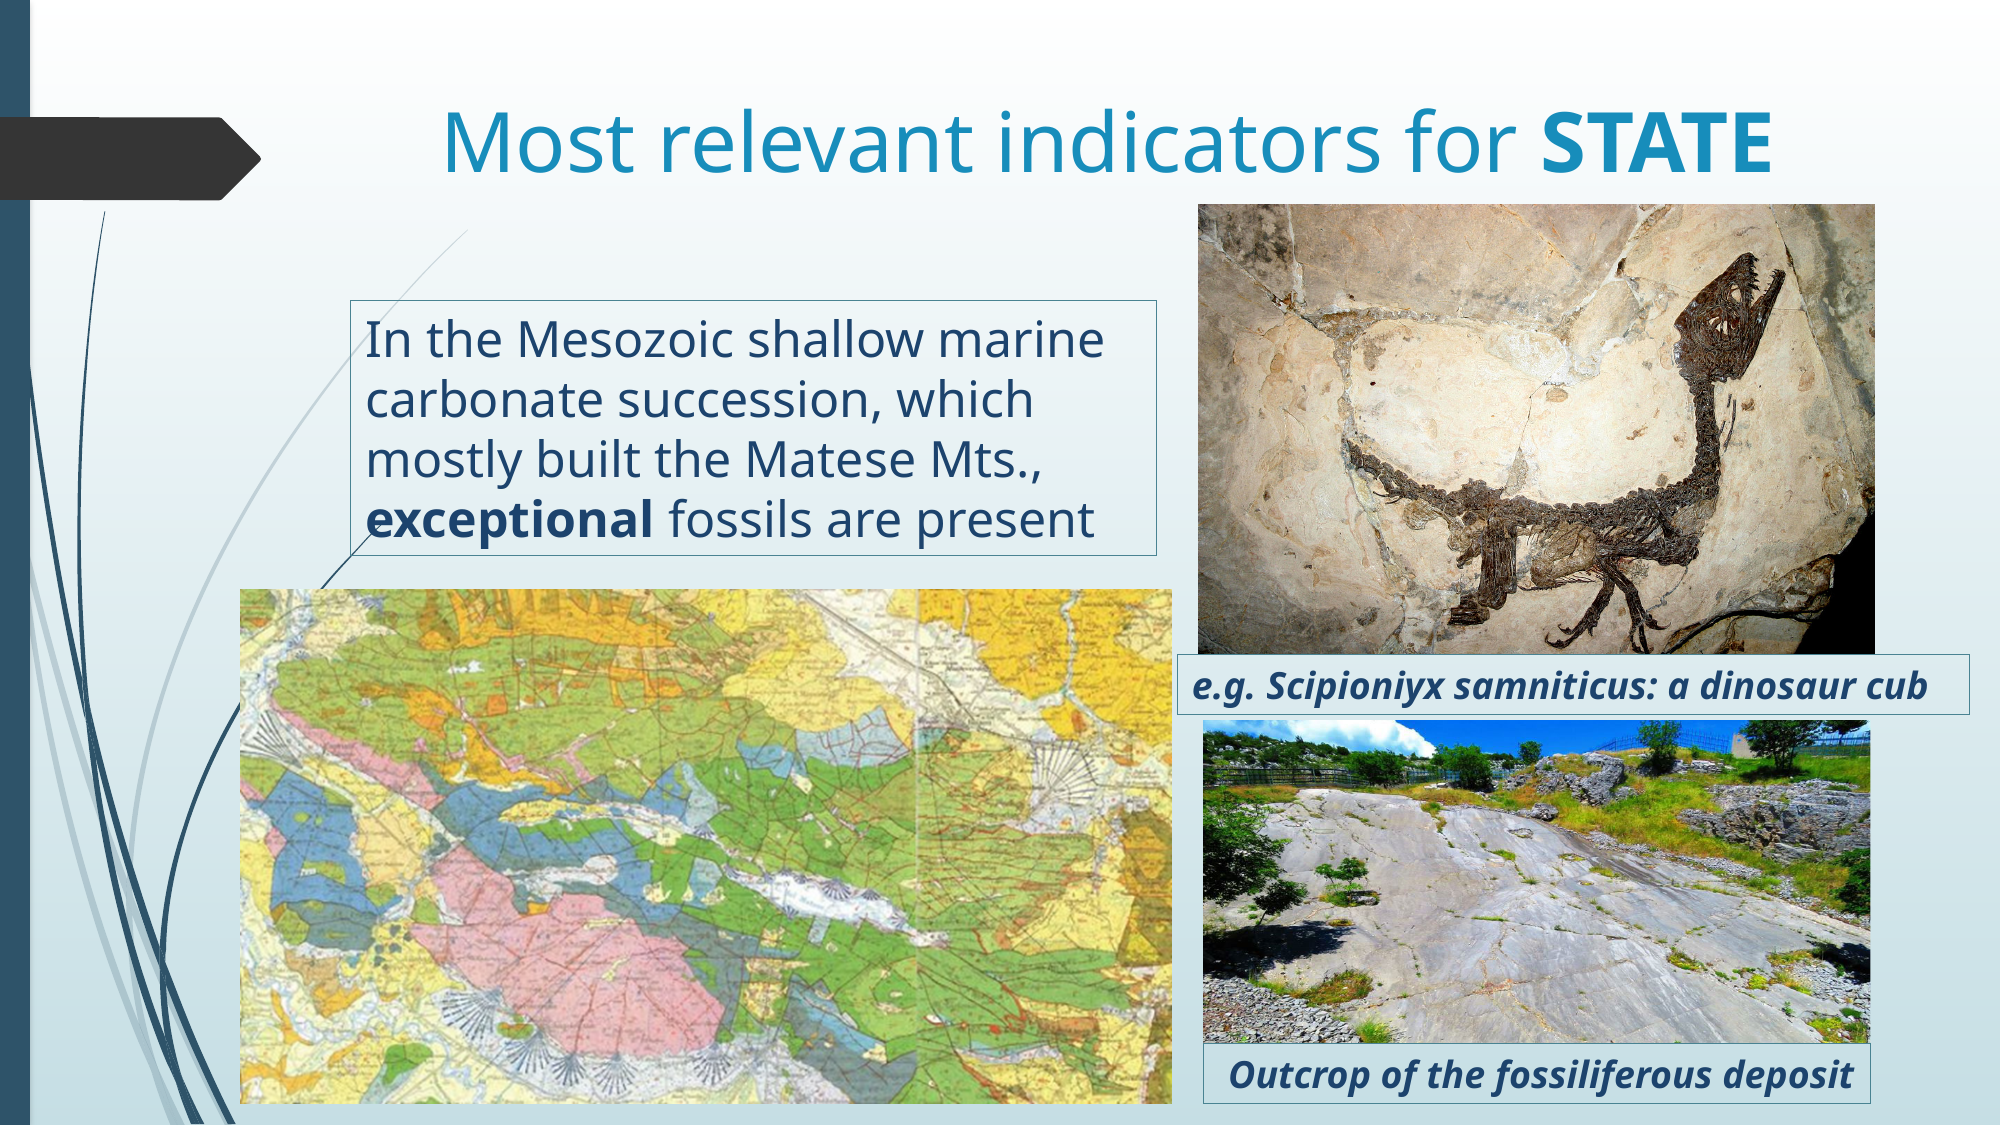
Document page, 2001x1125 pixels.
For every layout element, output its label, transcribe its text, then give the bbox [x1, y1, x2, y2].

text_box e.g. Scipioniyx samniticus: a dinosaur cub [1177, 654, 1970, 715]
picture [1198, 204, 1875, 654]
text_box Outcrop of the fossiliferous deposit [1203, 1050, 1871, 1104]
title Most relevant indicators for STATE [425, 81, 1888, 219]
text_box In the Mesozoic shallow marine carbonate succession, which mostly built the Matese Mts., exceptional fossils are present [350, 300, 1157, 556]
picture [1202, 719, 1871, 1043]
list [239, 588, 1172, 1105]
